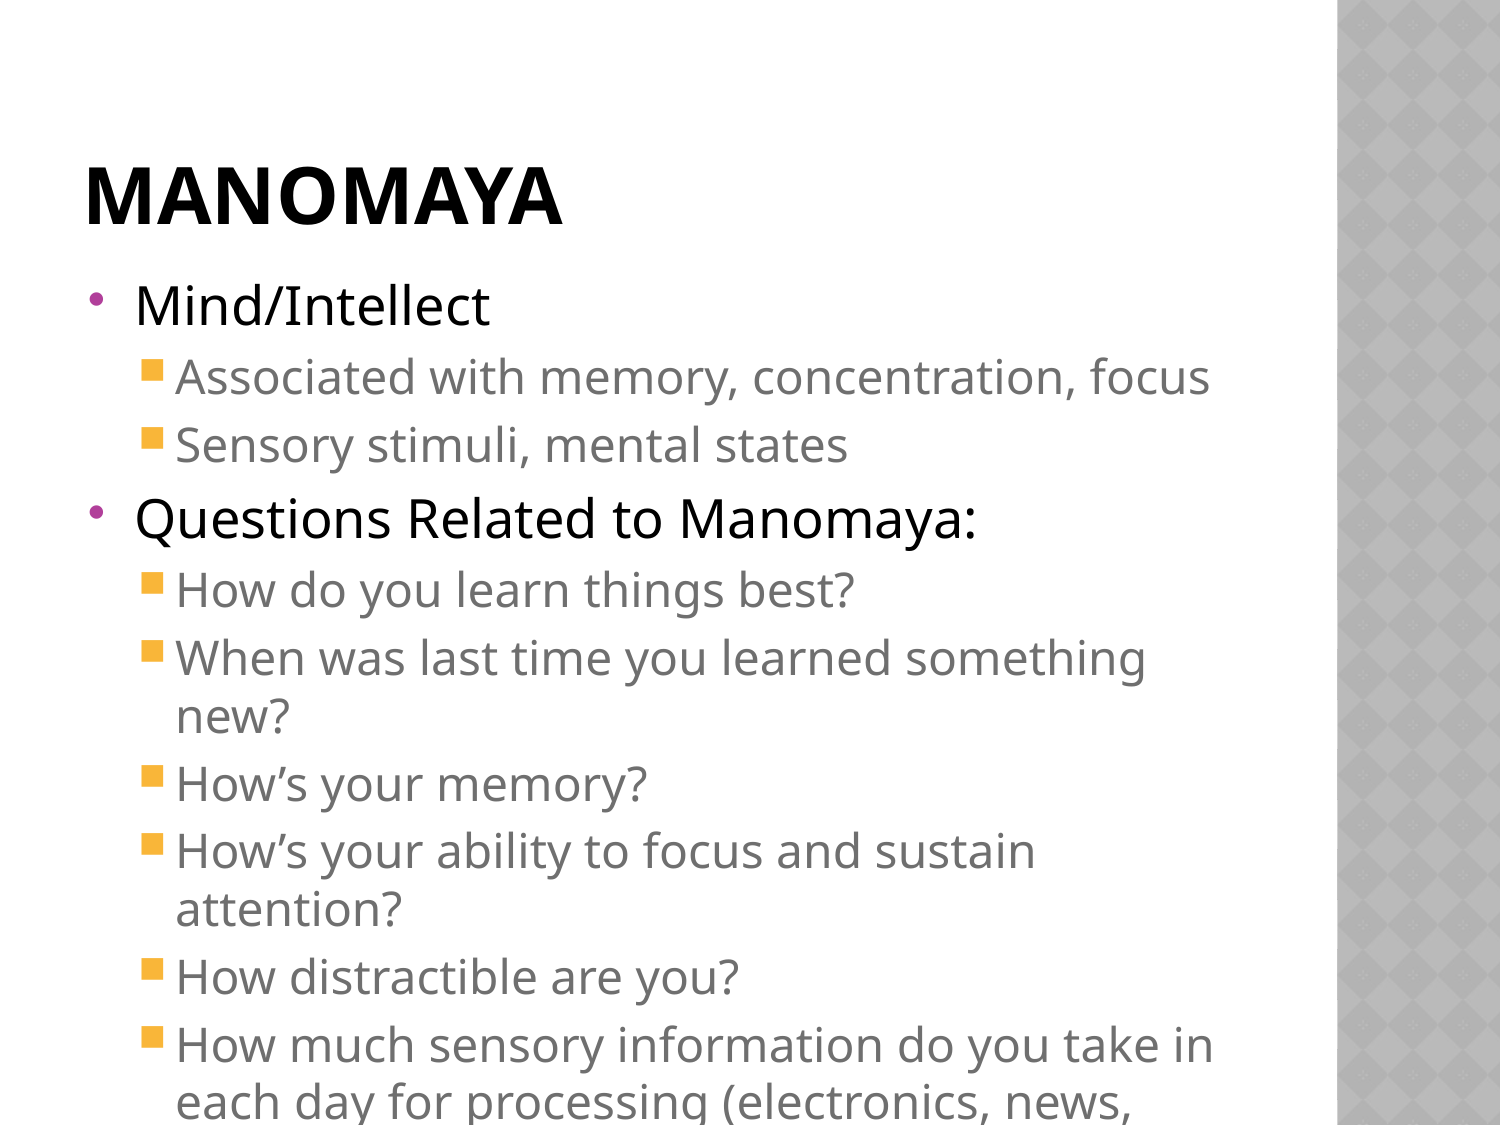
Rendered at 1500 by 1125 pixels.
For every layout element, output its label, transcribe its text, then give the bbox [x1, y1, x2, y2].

title Manomaya [75, 52, 1263, 240]
list Mind/Intellect Associated with memory, concentration, focus Sensory stimuli, mental states Questions Related to Manomaya: How do you learn things best? When was last time you learned something new? How’s your memory? How’s your ability to focus and sustain attention? How distractible are you? How much sensory information do you take in each day for processing (electronics, news, etc.)? [75, 264, 1263, 1059]
